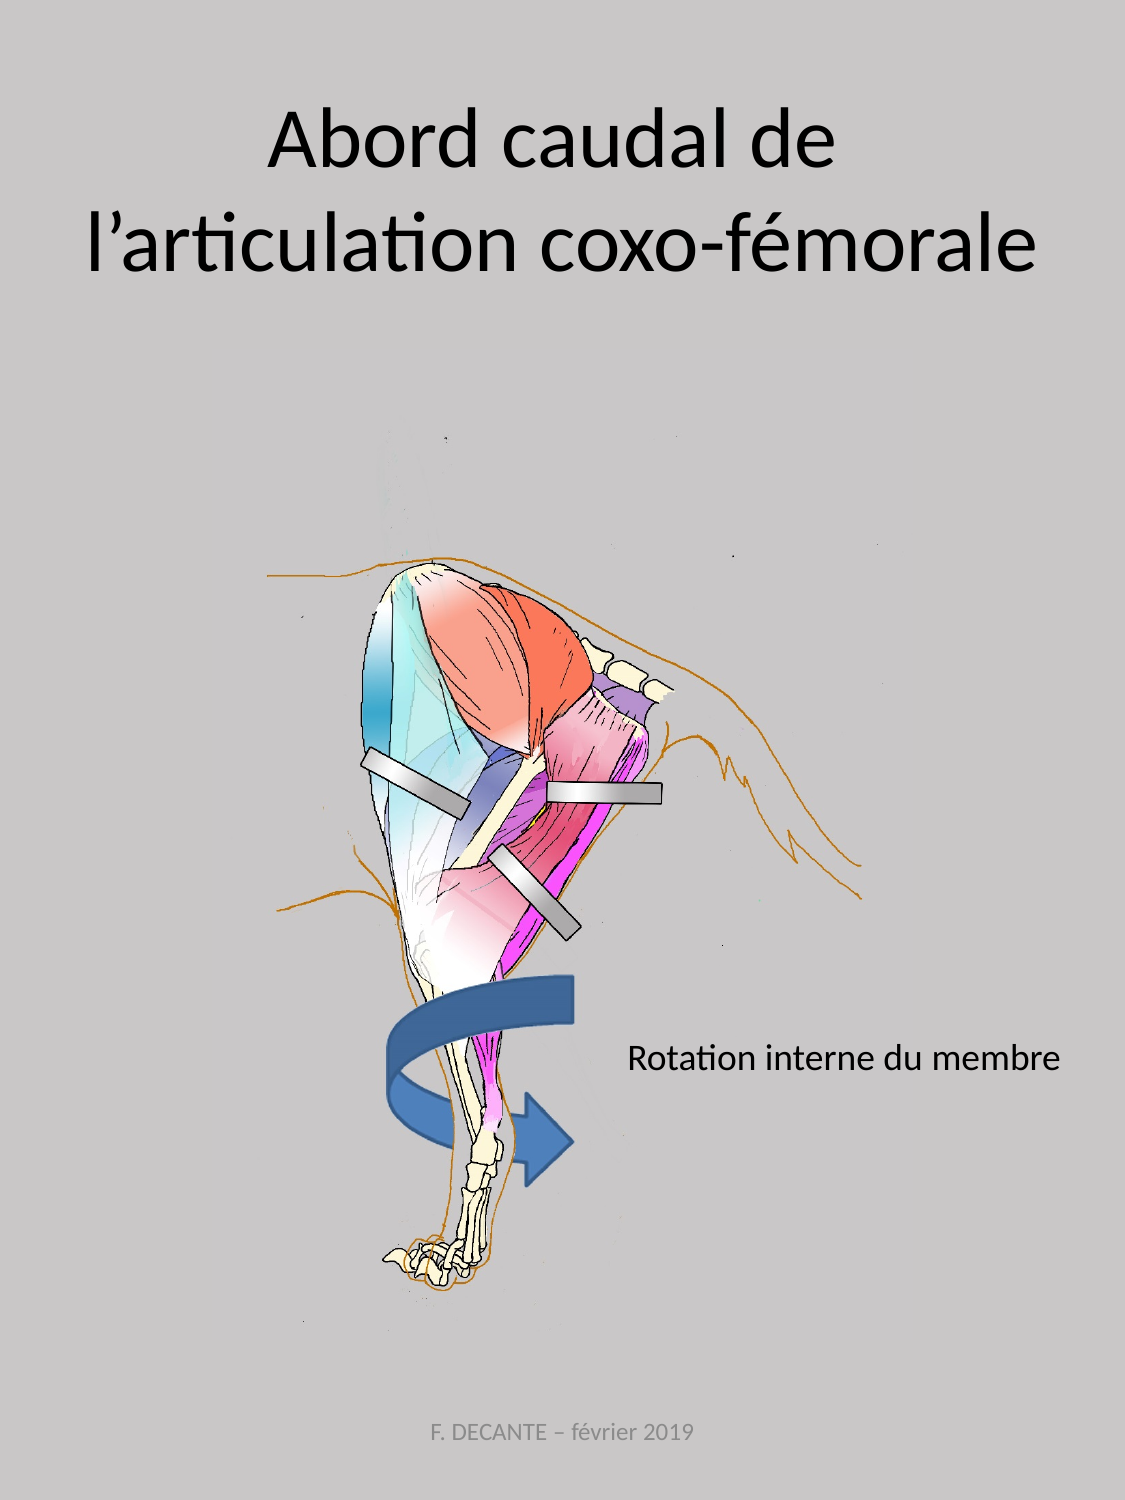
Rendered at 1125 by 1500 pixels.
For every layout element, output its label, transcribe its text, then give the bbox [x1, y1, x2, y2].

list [212, 349, 913, 1341]
text_box Rotation interne du membre [916, 1025, 1077, 1086]
title Abord caudal de l’articulation coxo-fémorale [56, 60, 1069, 310]
footer F. DECANTE – février 2019 [384, 1390, 741, 1471]
